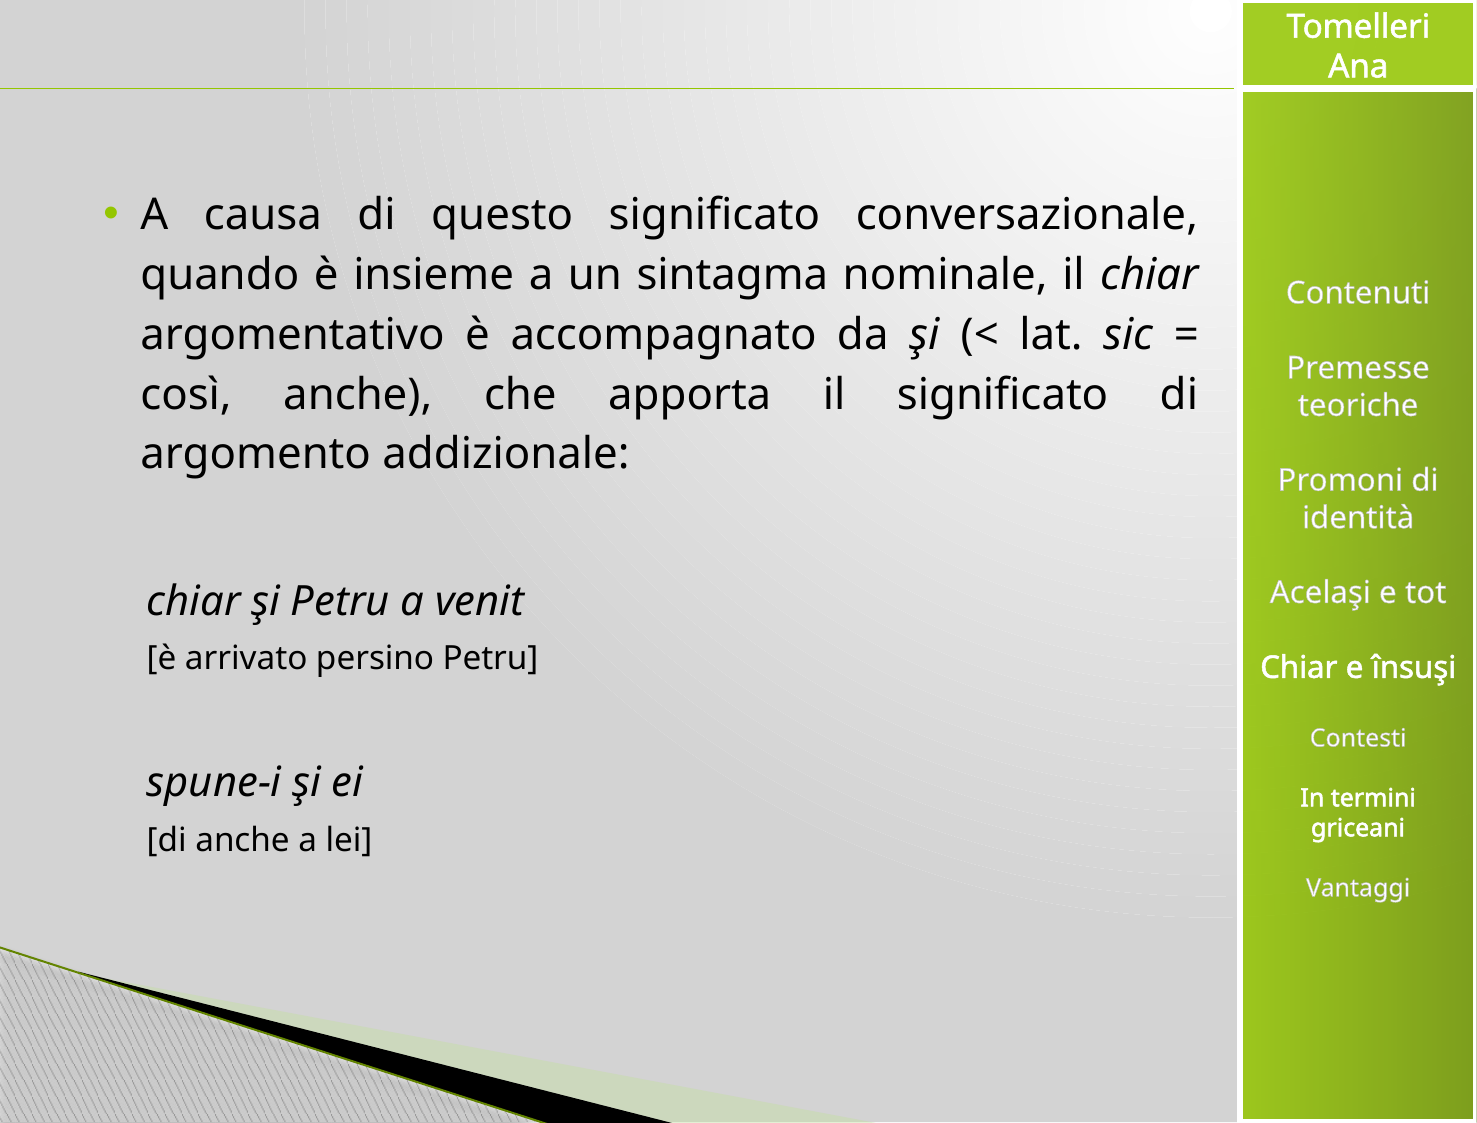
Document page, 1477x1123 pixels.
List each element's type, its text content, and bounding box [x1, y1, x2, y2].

list A causa di questo significato conversazionale, quando è insieme a un sintagma nominale, il chiar argomentativo è accompagnato da şi (< lat. sic = così, anche), che apporta il significato di argomento addizionale: chiar şi Petru a venit [è arrivato persino Petru] spune-i şi ei [di anche a lei] [88, 171, 1214, 863]
